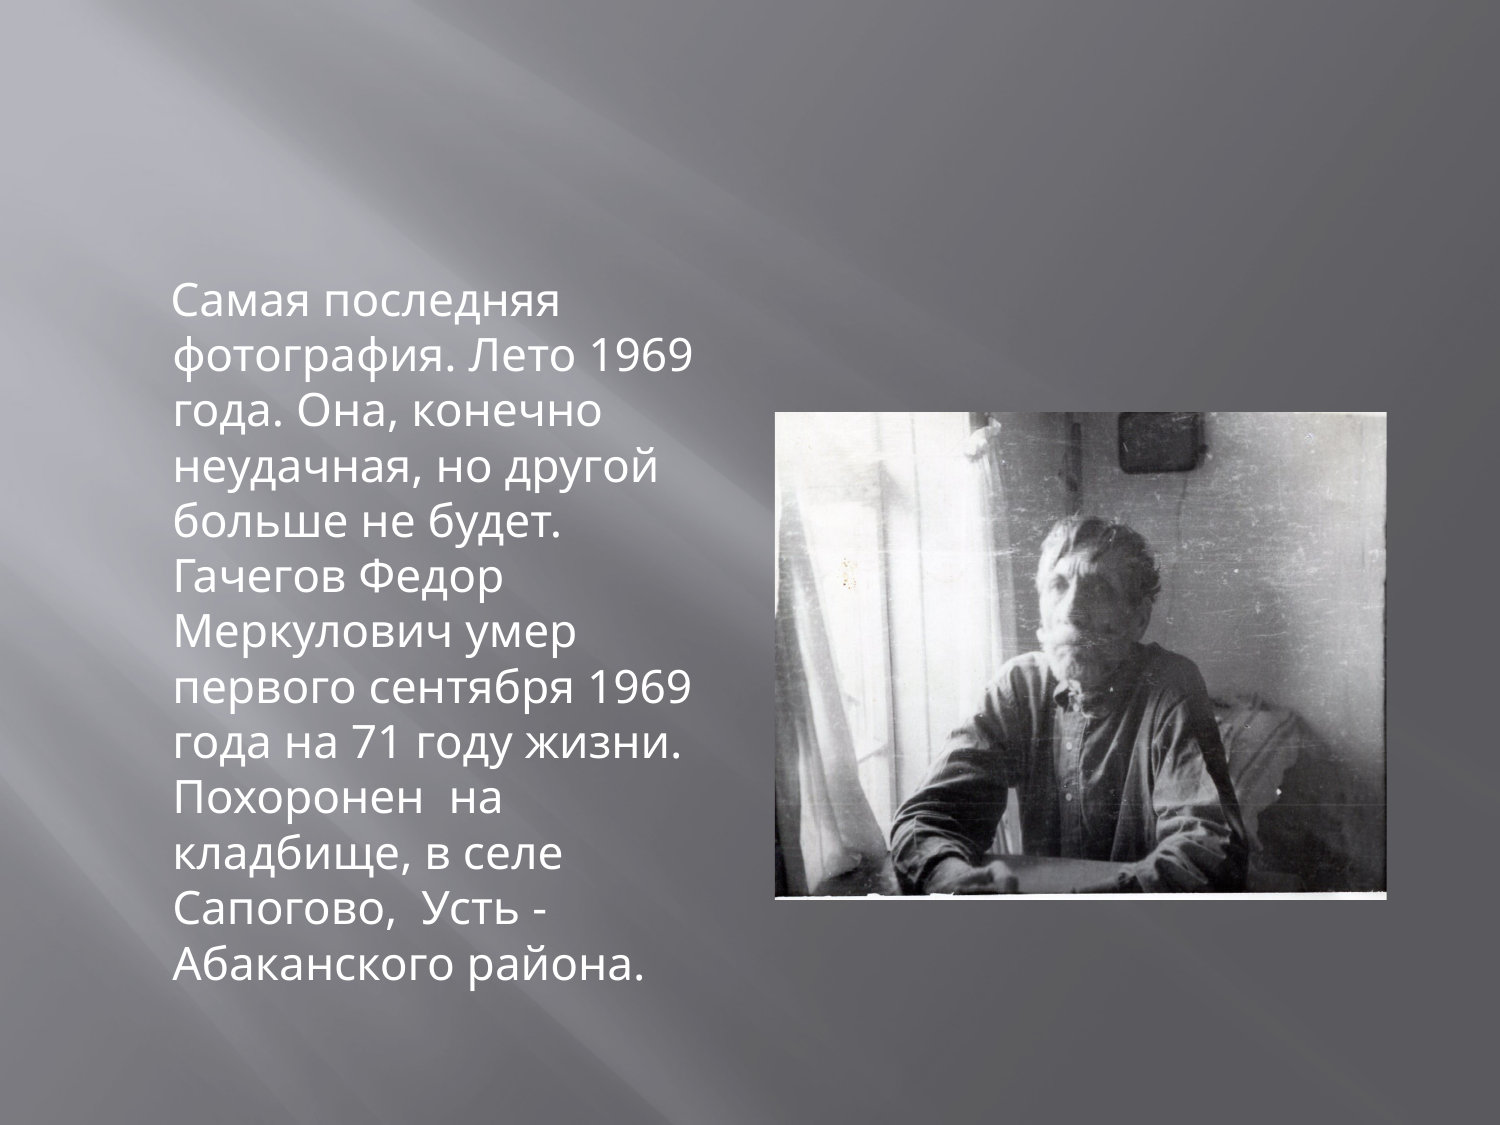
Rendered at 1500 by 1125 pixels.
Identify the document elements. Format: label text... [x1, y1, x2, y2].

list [774, 412, 1387, 901]
list Самая последняя фотография. Лето 1969 года. Она, конечно неудачная, но другой больше не будет. Гачегов Федор Меркулович умер первого сентября 1969 года на 71 году жизни. Похоронен на кладбище, в селе Сапогово, Усть - Абаканского района. [75, 262, 738, 1005]
